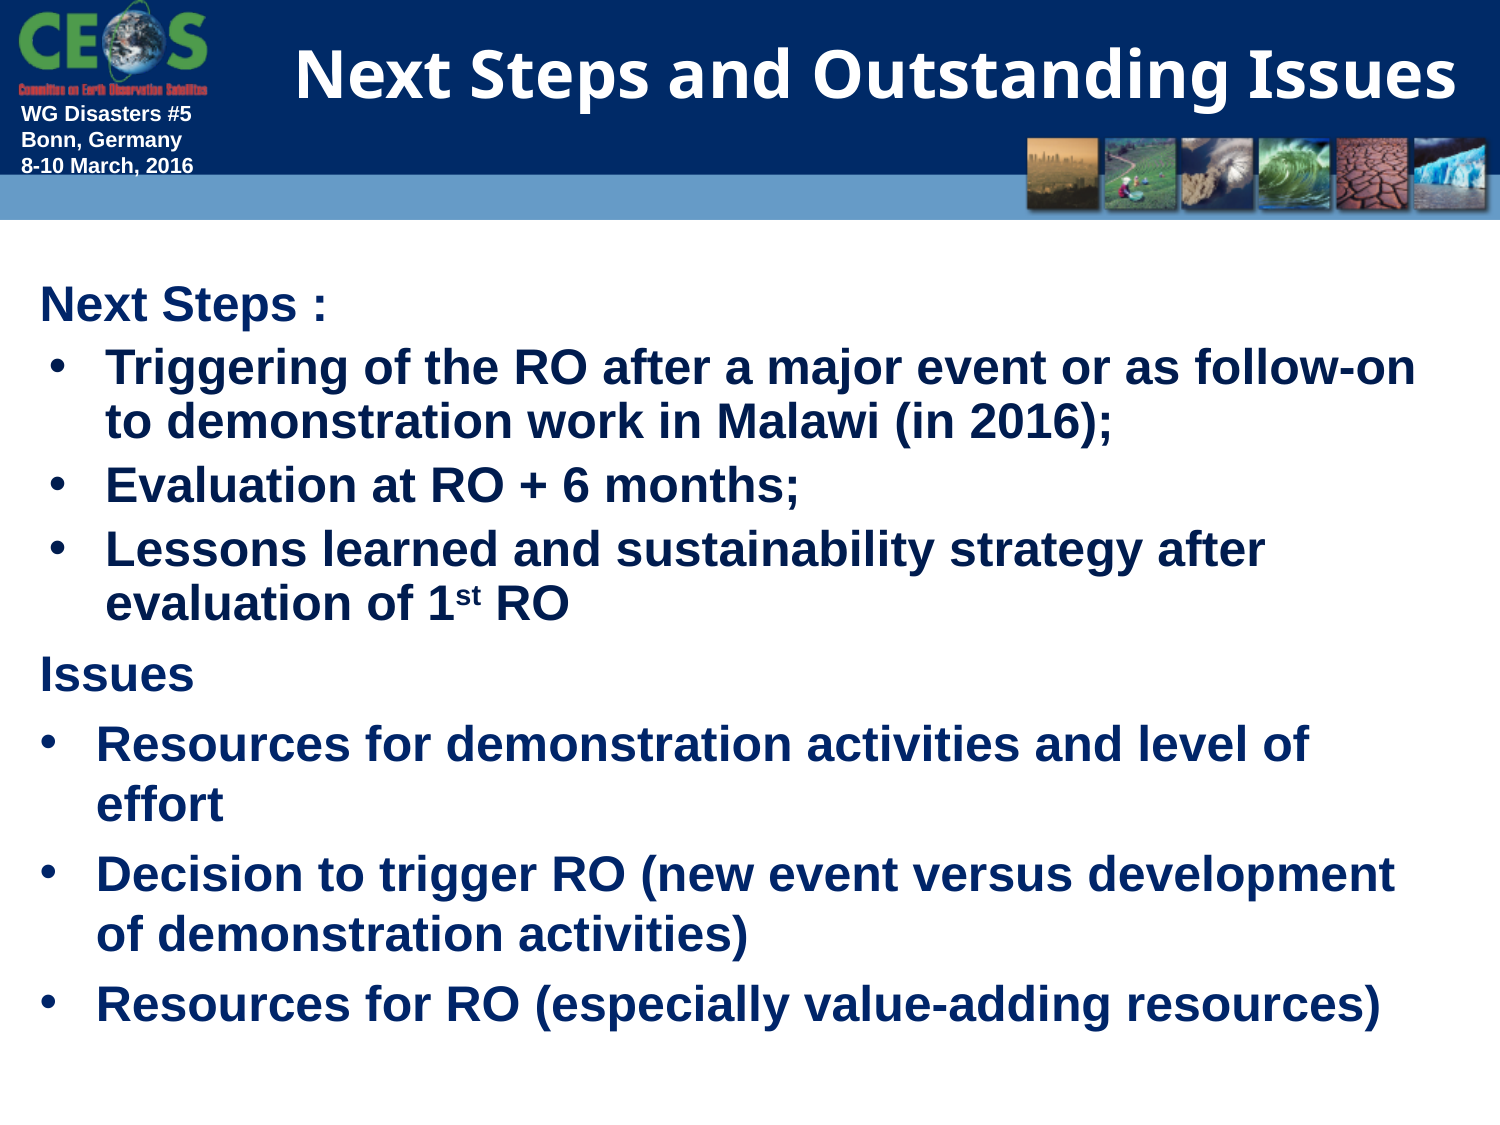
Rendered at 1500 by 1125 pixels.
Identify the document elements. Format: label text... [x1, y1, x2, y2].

title Next Steps and Outstanding Issues [169, 30, 1474, 114]
list Next Steps : Triggering of the RO after a major event or as follow-on to demonstration work in Malawi (in 2016); Evaluation at RO + 6 months; Lessons learned and sustainability strategy after evaluation of 1st RO Issues Resources for demonstration activities and level of effort Decision to trigger RO (new event versus development of demonstration activities) Resources for RO (especially value-adding resources) [24, 263, 1468, 1062]
picture [0, 0, 1500, 220]
